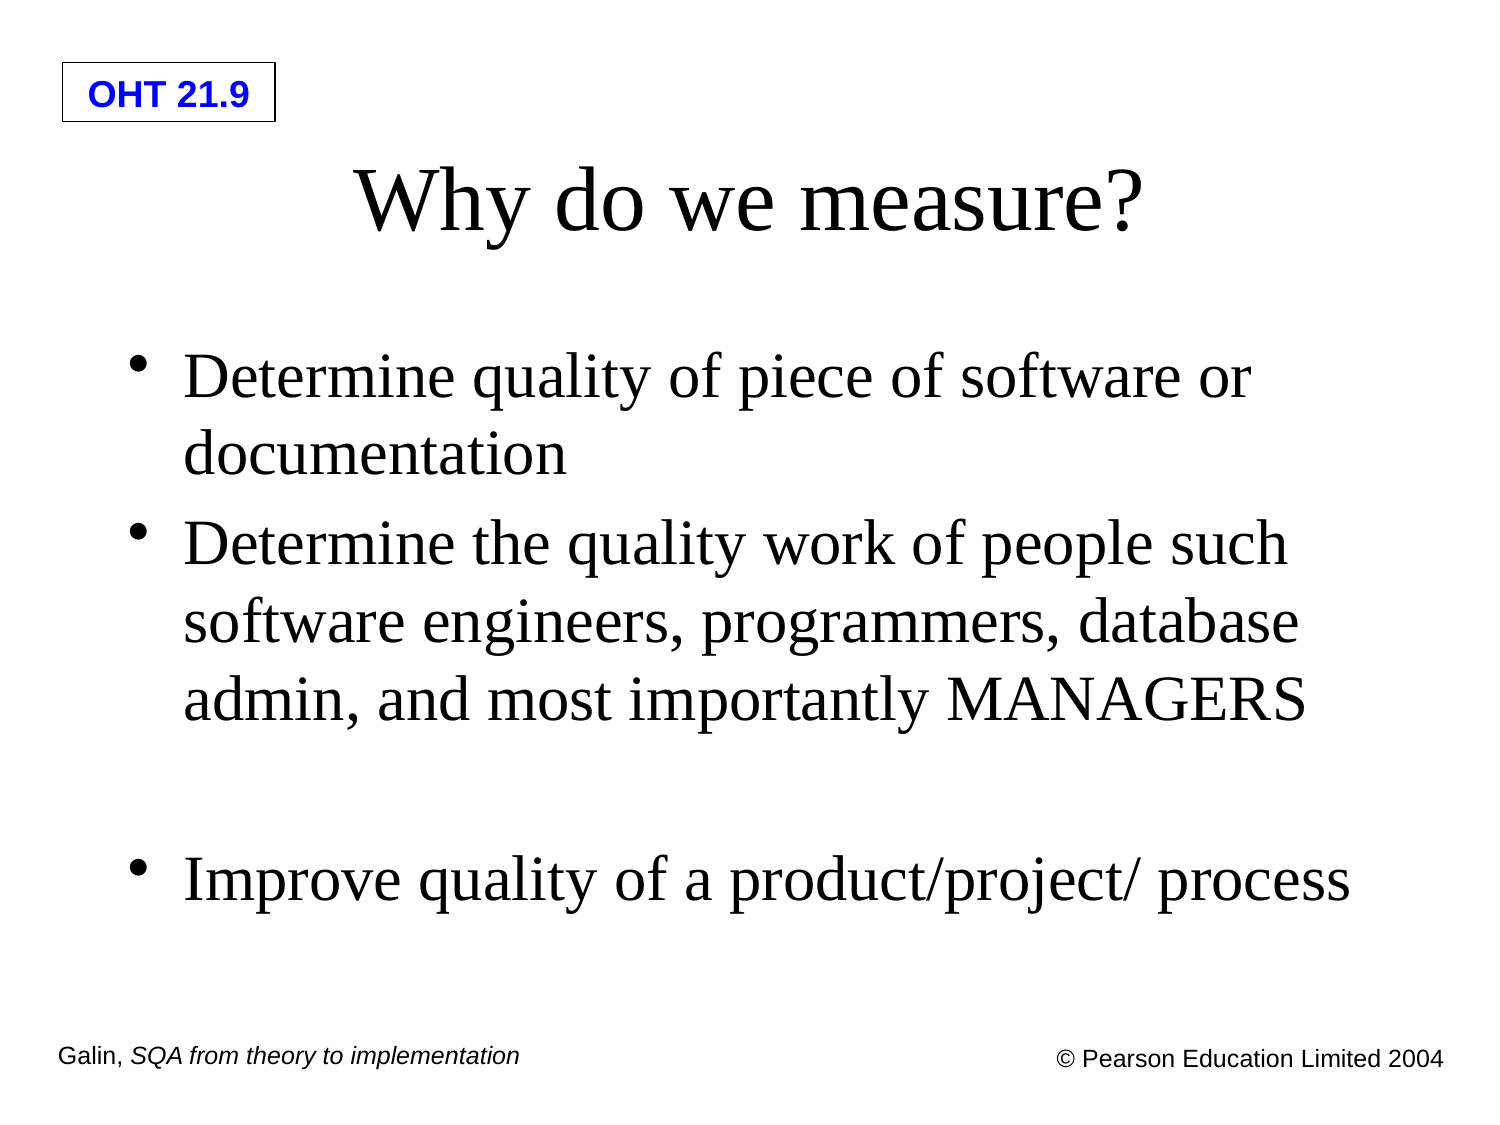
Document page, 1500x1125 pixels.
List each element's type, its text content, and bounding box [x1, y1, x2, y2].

list Determine quality of piece of software or documentation Determine the quality work of people such software engineers, programmers, database admin, and most importantly MANAGERS Improve quality of a product/project/ process [112, 324, 1388, 1001]
title Why do we measure? [112, 99, 1388, 288]
